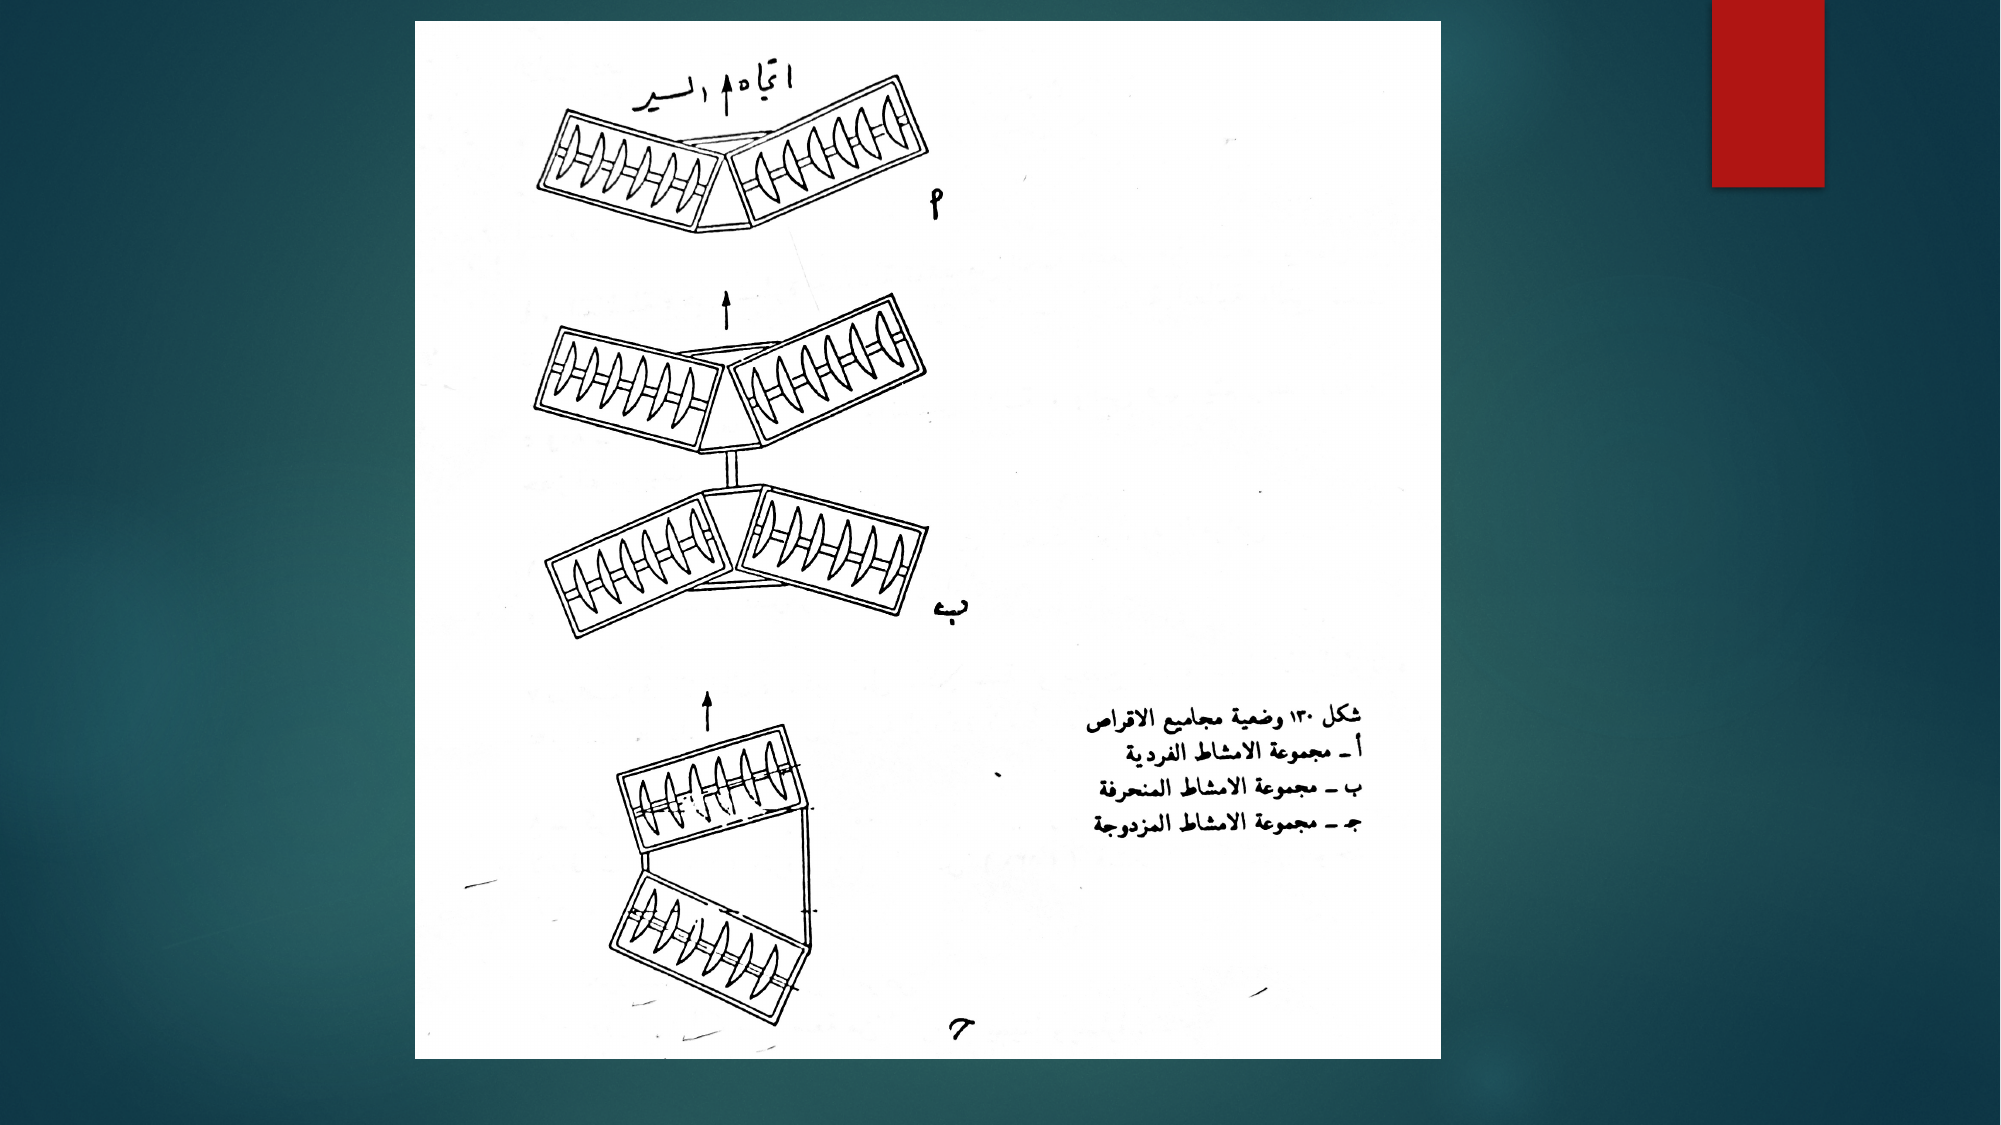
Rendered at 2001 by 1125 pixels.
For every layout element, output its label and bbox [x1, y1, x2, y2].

picture [0, 0, 1576, 1125]
